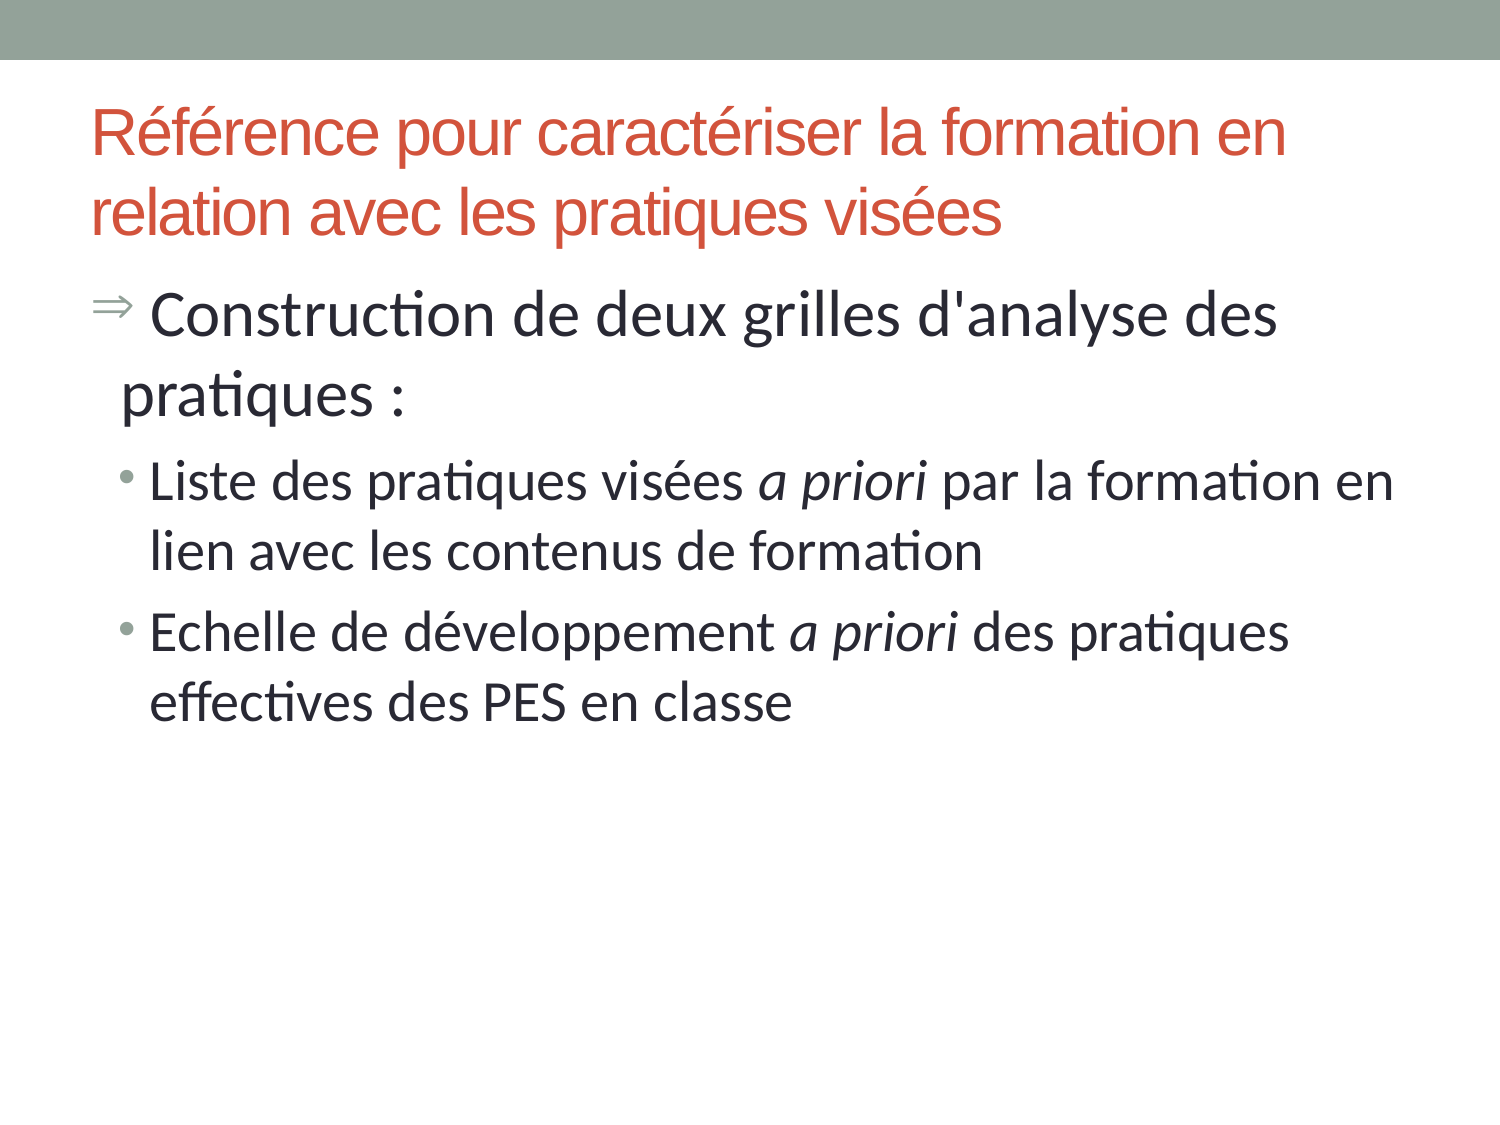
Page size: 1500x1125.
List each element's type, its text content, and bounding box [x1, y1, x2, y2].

title Référence pour caractériser la formation en relation avec les pratiques visées [75, 87, 1425, 250]
list Construction de deux grilles d'analyse des pratiques : Liste des pratiques visées a priori par la formation en lien avec les contenus de formation Echelle de développement a priori des pratiques effectives des PES en classe [75, 262, 1425, 1063]
